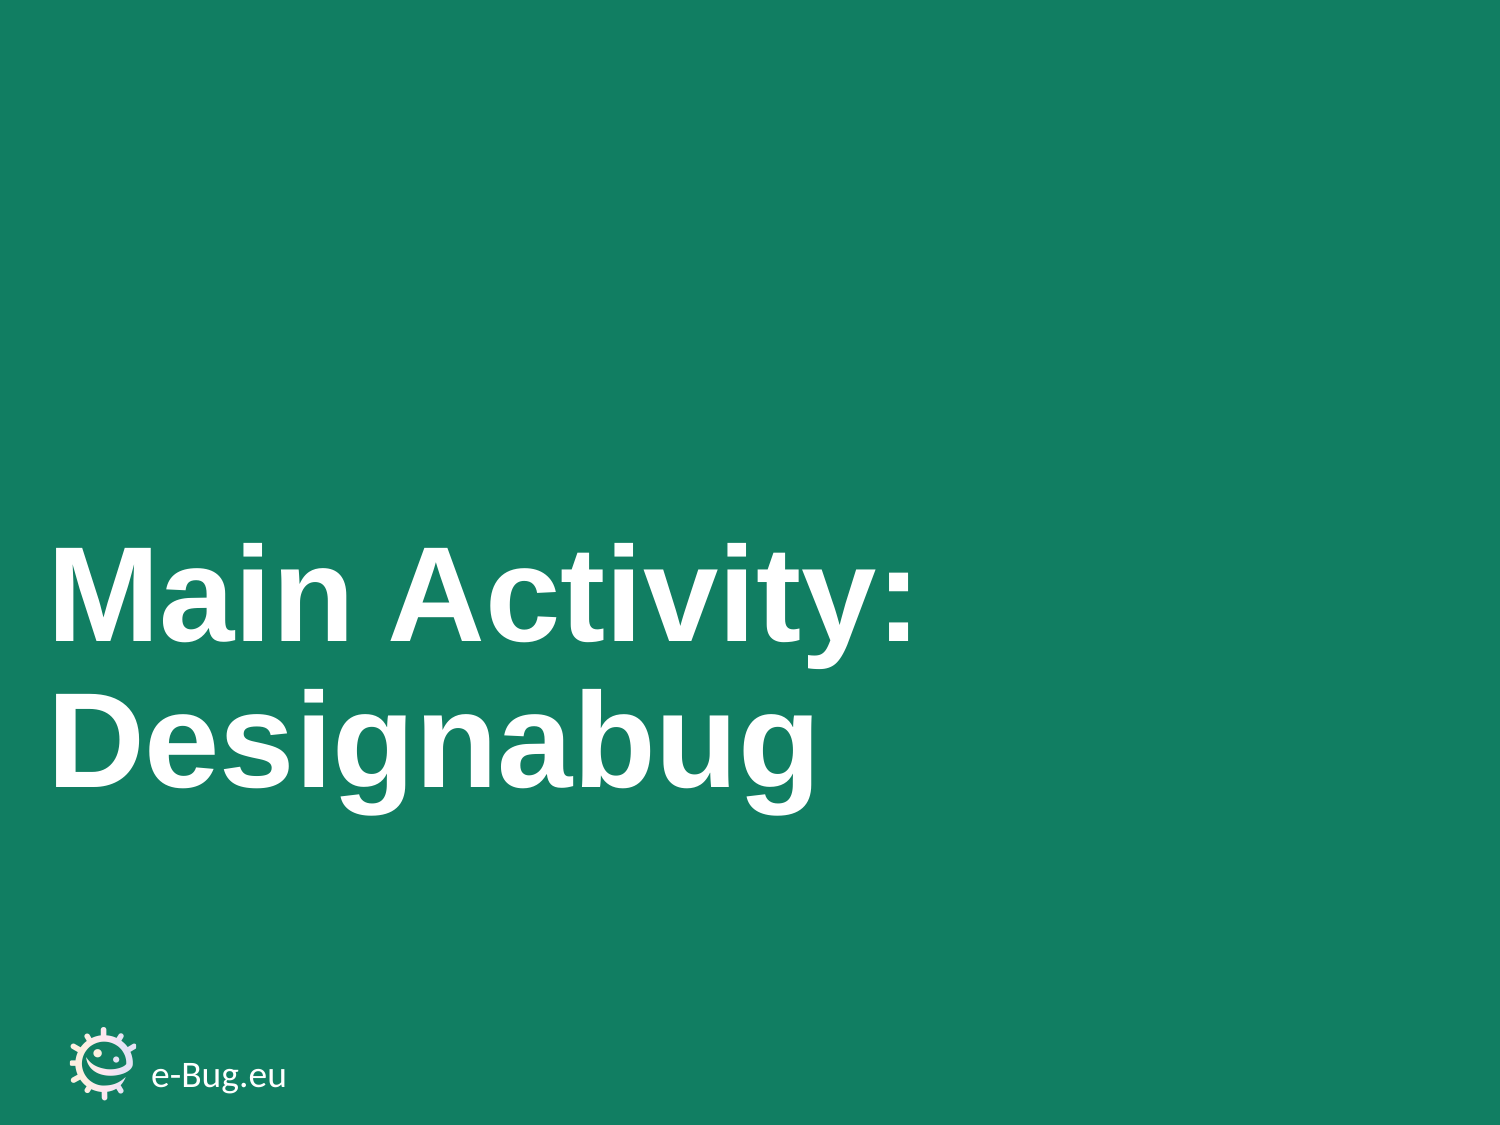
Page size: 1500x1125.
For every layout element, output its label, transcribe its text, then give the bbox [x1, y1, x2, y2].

footer e-Bug.eu [136, 1042, 643, 1103]
title Main Activity: Designabug [32, 356, 1500, 825]
